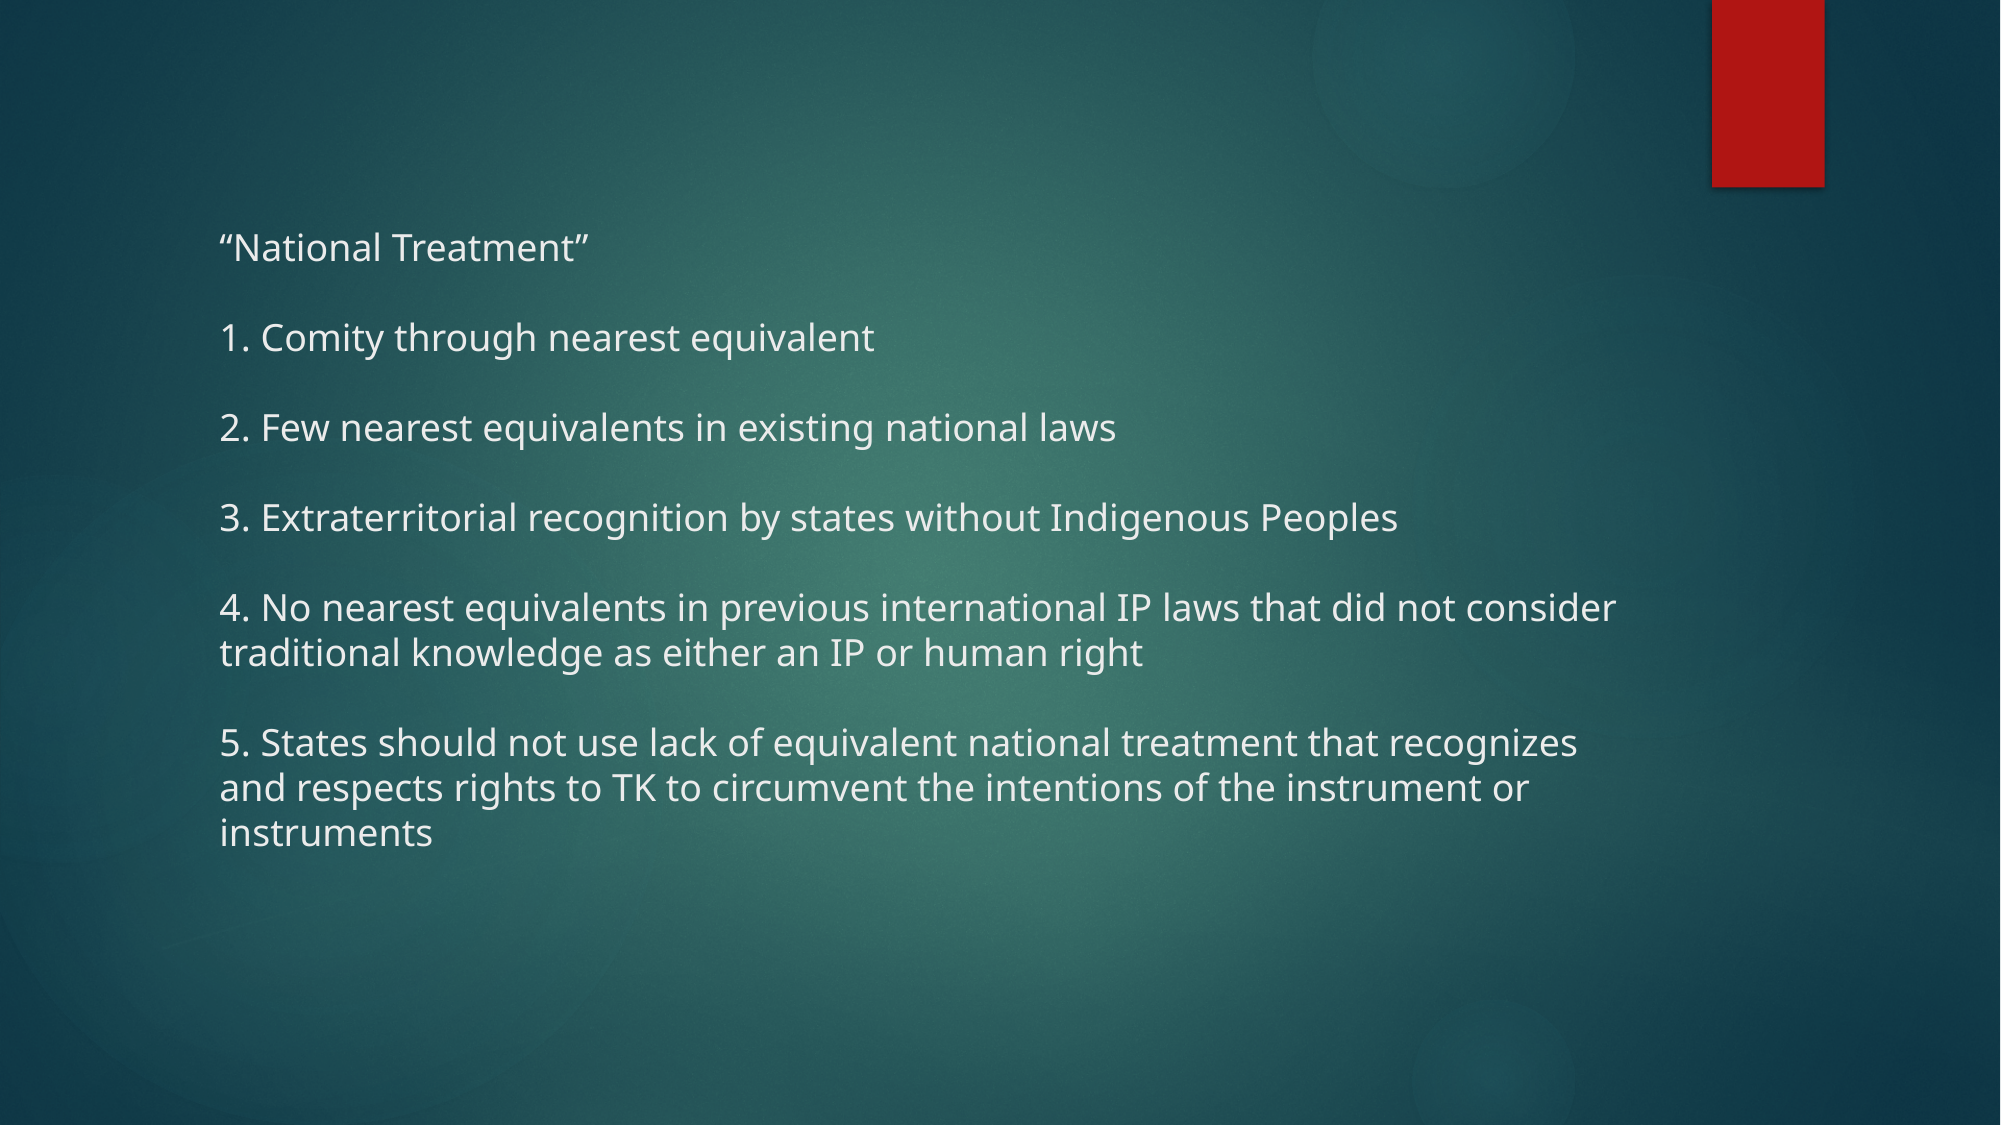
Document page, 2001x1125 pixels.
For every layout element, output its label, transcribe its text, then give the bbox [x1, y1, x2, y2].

title “National Treatment” 1. Comity through nearest equivalent 2. Few nearest equivalents in existing national laws 3. Extraterritorial recognition by states without Indigenous Peoples 4. No nearest equivalents in previous international IP laws that did not consider traditional knowledge as either an IP or human right 5. States should not use lack of equivalent national treatment that recognizes and respects rights to TK to circumvent the intentions of the instrument or instruments [204, 216, 1645, 970]
